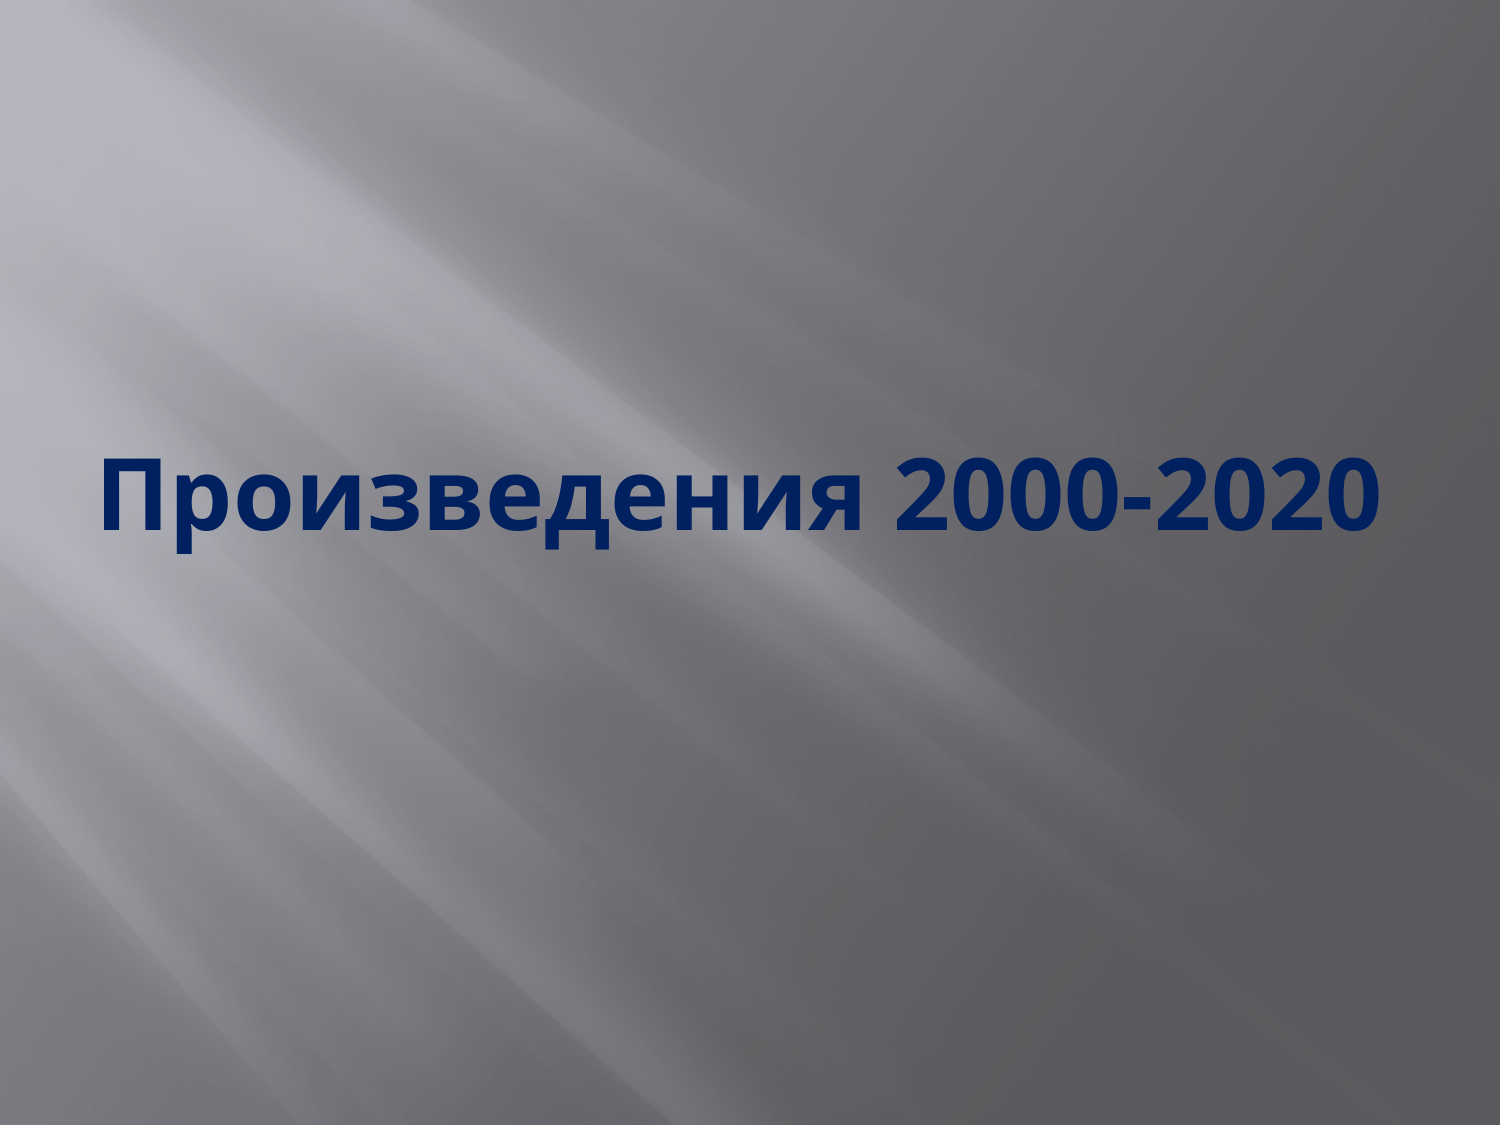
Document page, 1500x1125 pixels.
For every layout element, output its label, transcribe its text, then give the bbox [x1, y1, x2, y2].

title Произведения 2000-2020 [64, 397, 1415, 585]
